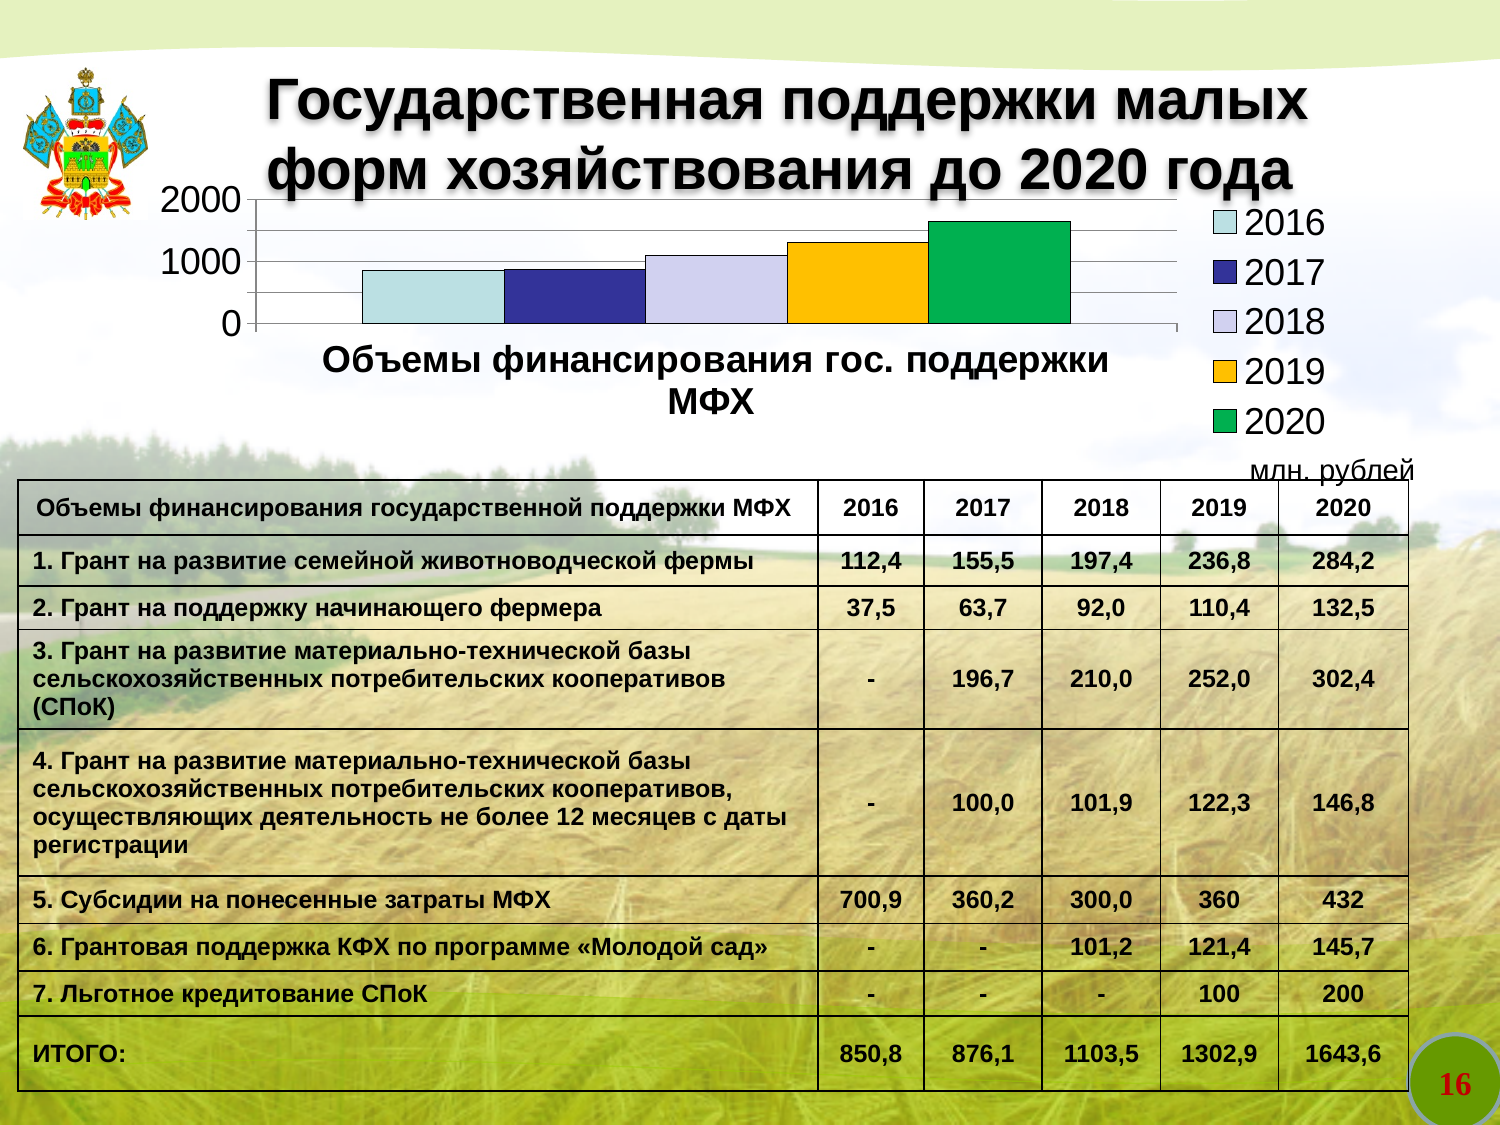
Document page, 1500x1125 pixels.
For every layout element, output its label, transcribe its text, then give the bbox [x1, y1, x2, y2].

picture [23, 66, 148, 221]
text_box Государственная поддержки малых форм хозяйствования до 2020 года [167, 83, 1409, 180]
chart [135, 172, 1351, 471]
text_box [0, 188, 1500, 1125]
text_box [0, 0, 1500, 71]
